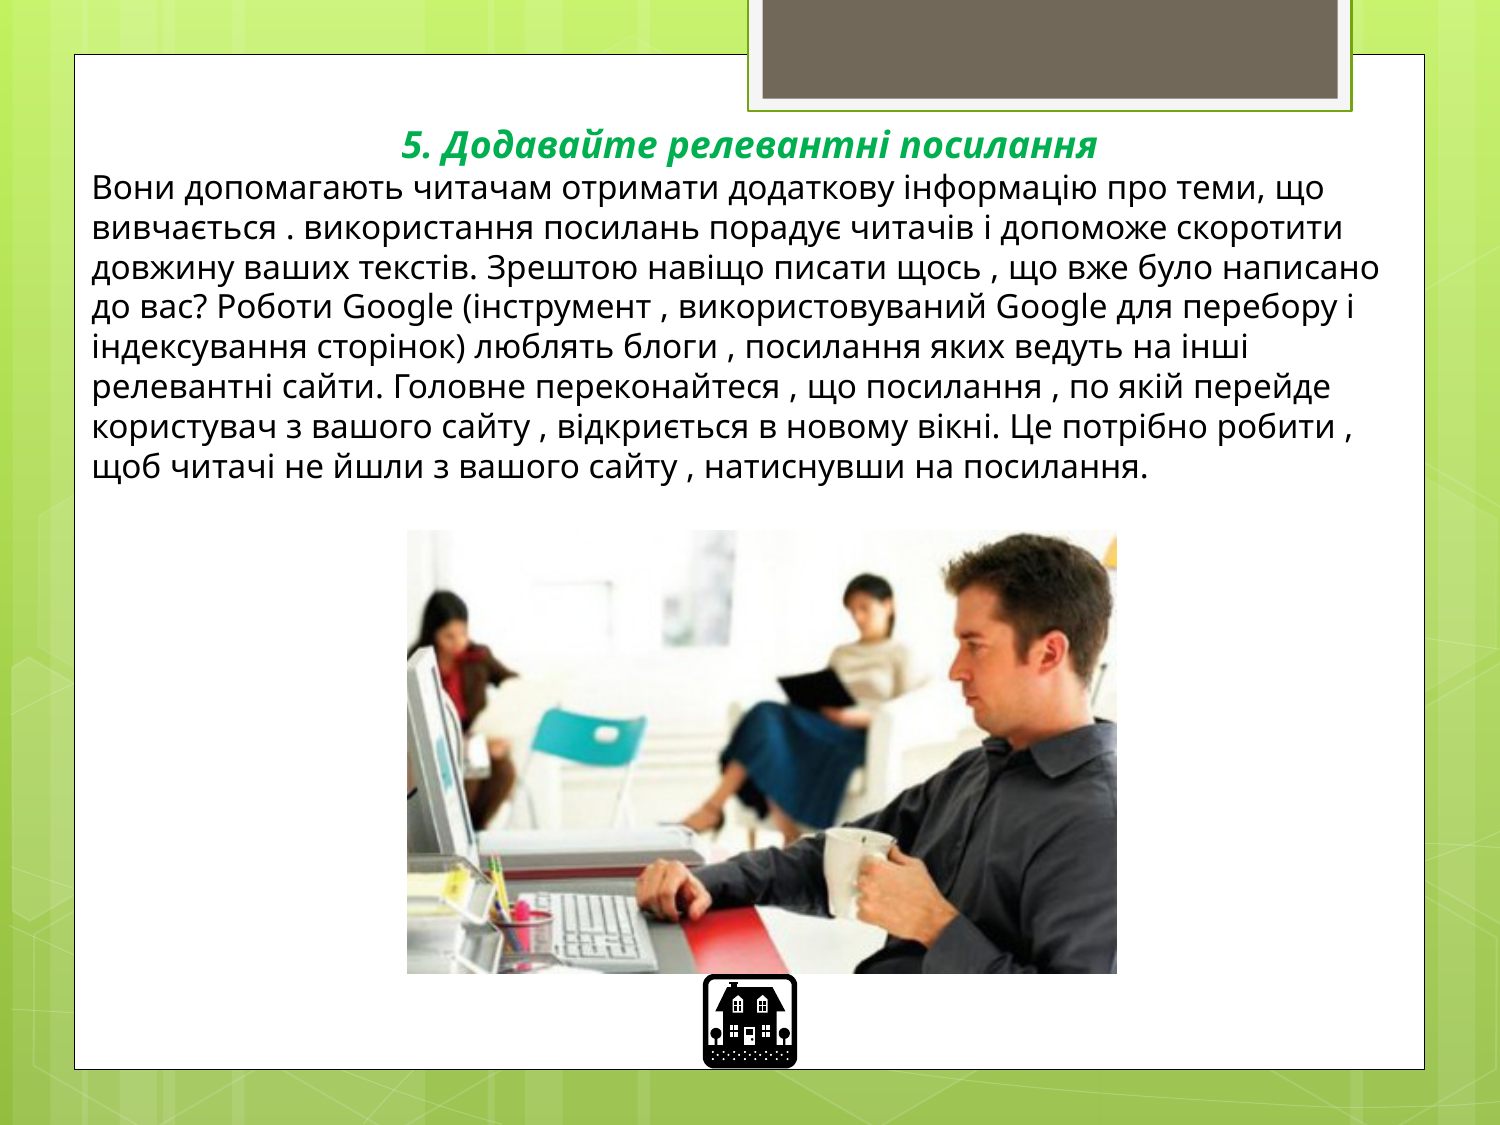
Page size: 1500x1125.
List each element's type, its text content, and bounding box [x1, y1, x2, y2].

text_box 5. Додавайте релевантні посилання Вони допомагають читачам отримати додаткову інформацію про теми, що вивчається . використання посилань порадує читачів і допоможе скоротити довжину ваших текстів. Зрештою навіщо писати щось , що вже було написано до вас? Роботи Google (інструмент , використовуваний Google для перебору і індексування сторінок) люблять блоги , посилання яких ведуть на інші релевантні сайти. Головне переконайтеся , що посилання , по якій перейде користувач з вашого сайту , відкриється в новому вікні. Це потрібно робити , щоб читачі не йшли з вашого сайту , натиснувши на посилання. [76, 113, 1424, 493]
picture [407, 530, 1117, 1069]
